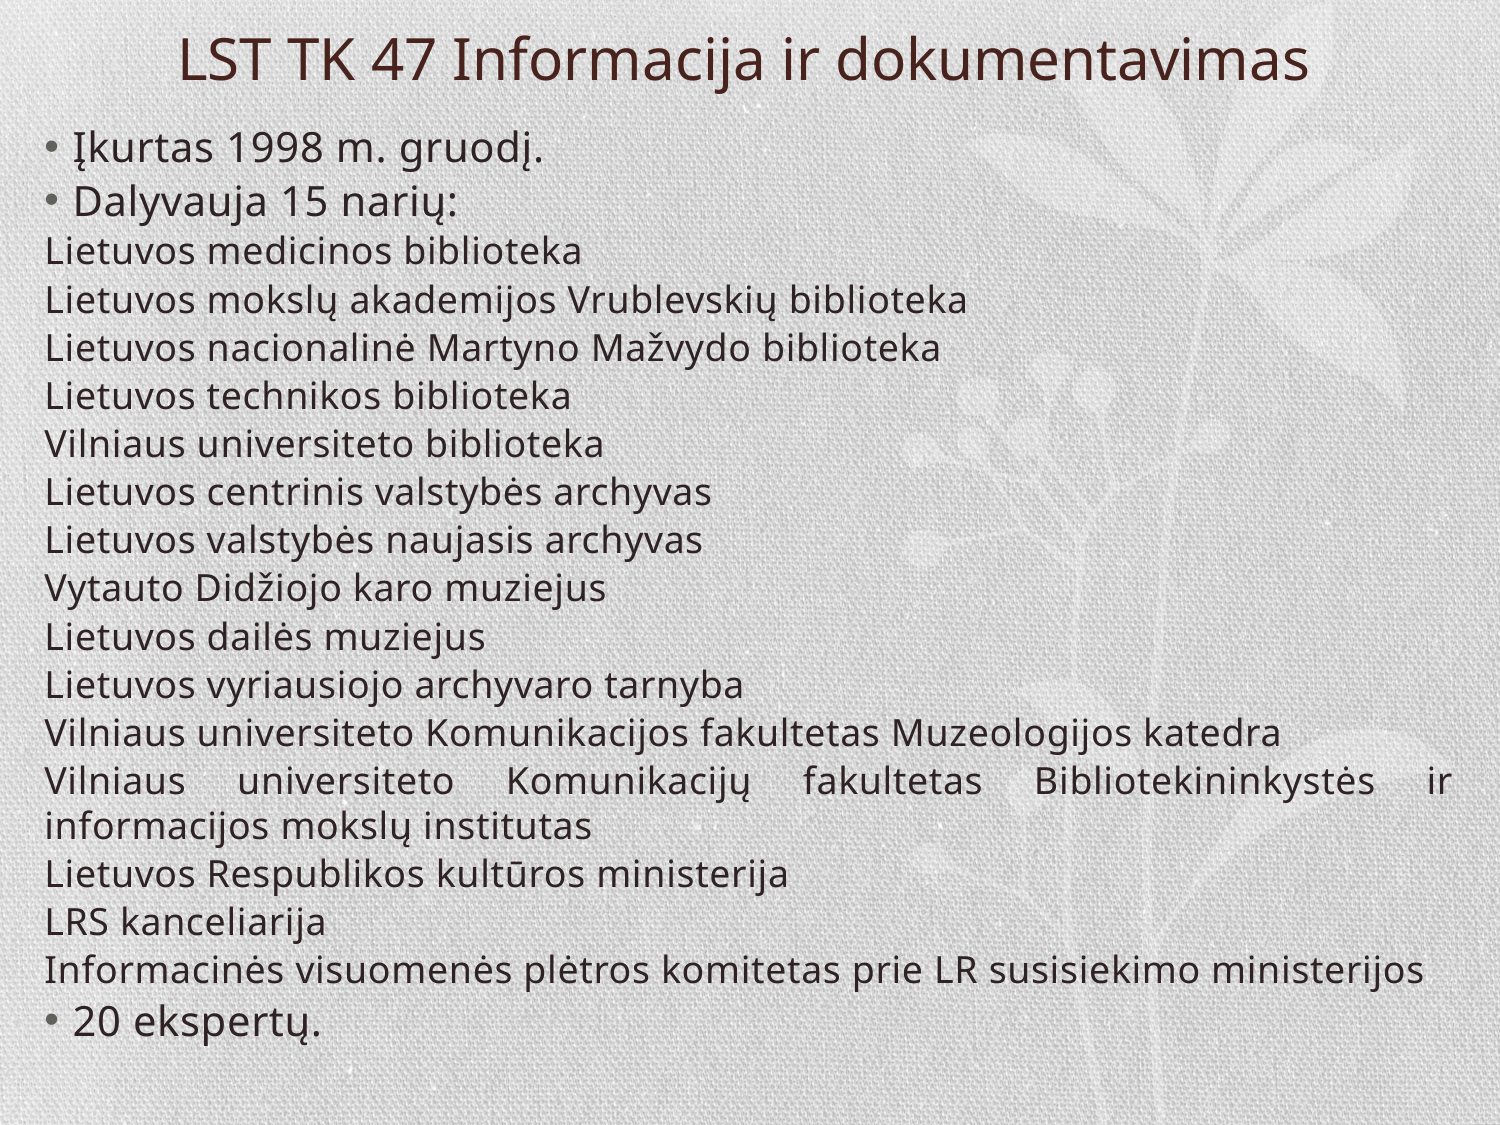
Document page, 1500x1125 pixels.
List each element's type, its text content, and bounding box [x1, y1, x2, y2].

title LST TK 47 Informacija ir dokumentavimas [76, 19, 1427, 100]
list Įkurtas 1998 m. gruodį. Dalyvauja 15 narių: Lietuvos medicinos biblioteka Lietuvos mokslų akademijos Vrublevskių biblioteka Lietuvos nacionalinė Martyno Mažvydo biblioteka Lietuvos technikos biblioteka Vilniaus universiteto biblioteka Lietuvos centrinis valstybės archyvas Lietuvos valstybės naujasis archyvas Vytauto Didžiojo karo muziejus Lietuvos dailės muziejus Lietuvos vyriausiojo archyvaro tarnyba Vilniaus universiteto Komunikacijos fakultetas Muzeologijos katedra Vilniaus universiteto Komunikacijų fakultetas Bibliotekininkystės ir informacijos mokslų institutas Lietuvos Respublikos kultūros ministerija LRS kanceliarija Informacinės visuomenės plėtros komitetas prie LR susisiekimo ministerijos 20 ekspertų. [29, 113, 1471, 1083]
